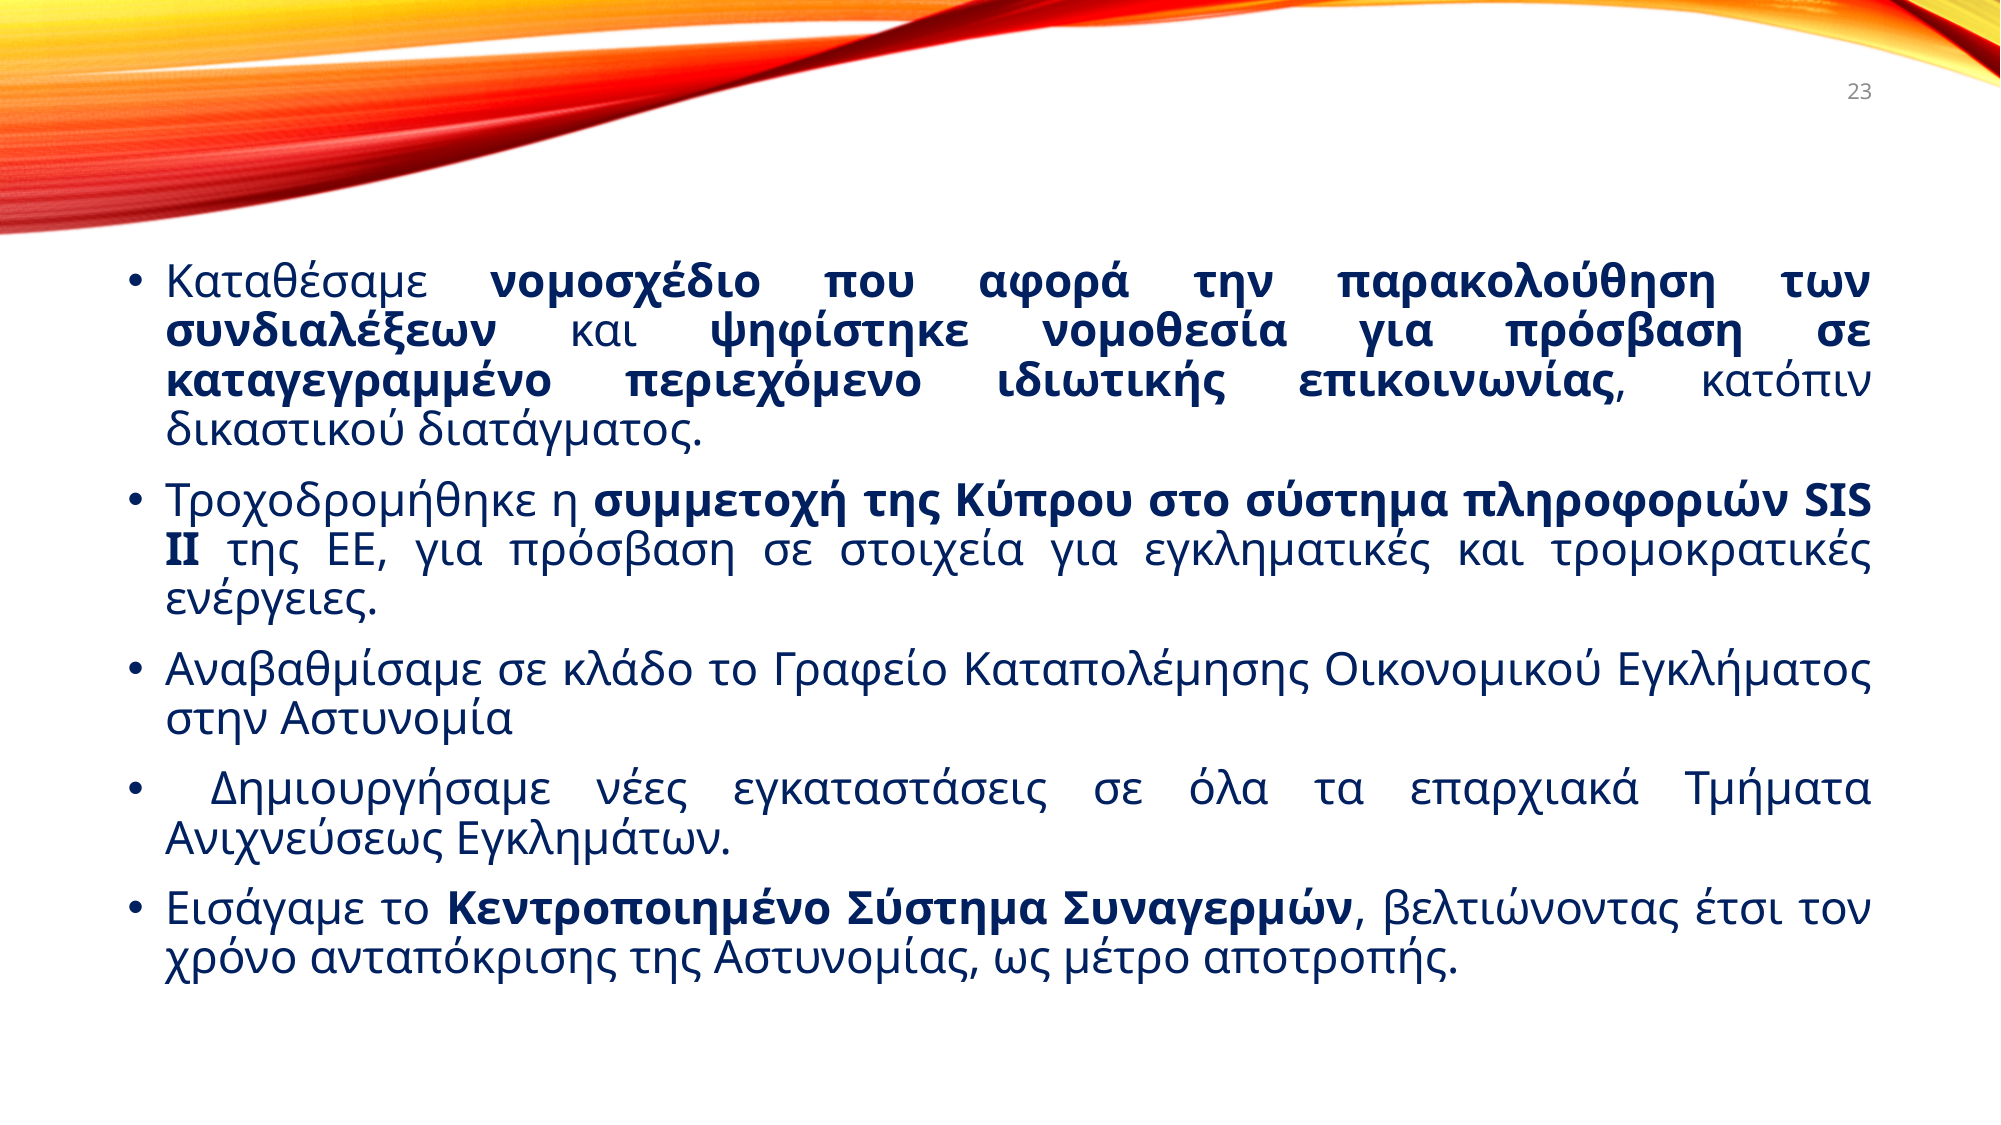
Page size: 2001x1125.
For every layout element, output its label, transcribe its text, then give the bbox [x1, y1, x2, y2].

picture [0, 0, 2000, 237]
list Καταθέσαμε νομοσχέδιο που αφορά την παρακολούθηση των συνδιαλέξεων και ψηφίστηκε νομοθεσία για πρόσβαση σε καταγεγραμμένο περιεχόμενο ιδιωτικής επικοινωνίας, κατόπιν δικαστικού διατάγματος. Τροχοδρομήθηκε η συμμετοχή της Κύπρου στο σύστημα πληροφοριών SIS II της ΕΕ, για πρόσβαση σε στοιχεία για εγκληματικές και τρομοκρατικές ενέργειες. Αναβαθμίσαμε σε κλάδο το Γραφείο Καταπολέμησης Οικονομικού Εγκλήματος στην Αστυνομία Δημιουργήσαμε νέες εγκαταστάσεις σε όλα τα επαρχιακά Τμήματα Ανιχνεύσεως Εγκλημάτων. Εισάγαμε το Κεντροποιημένο Σύστημα Συναγερμών, βελτιώνοντας έτσι τον χρόνο ανταπόκρισης της Αστυνομίας, ως μέτρο αποτροπής. [112, 174, 1888, 1052]
slide_number 23 [1437, 62, 1888, 123]
